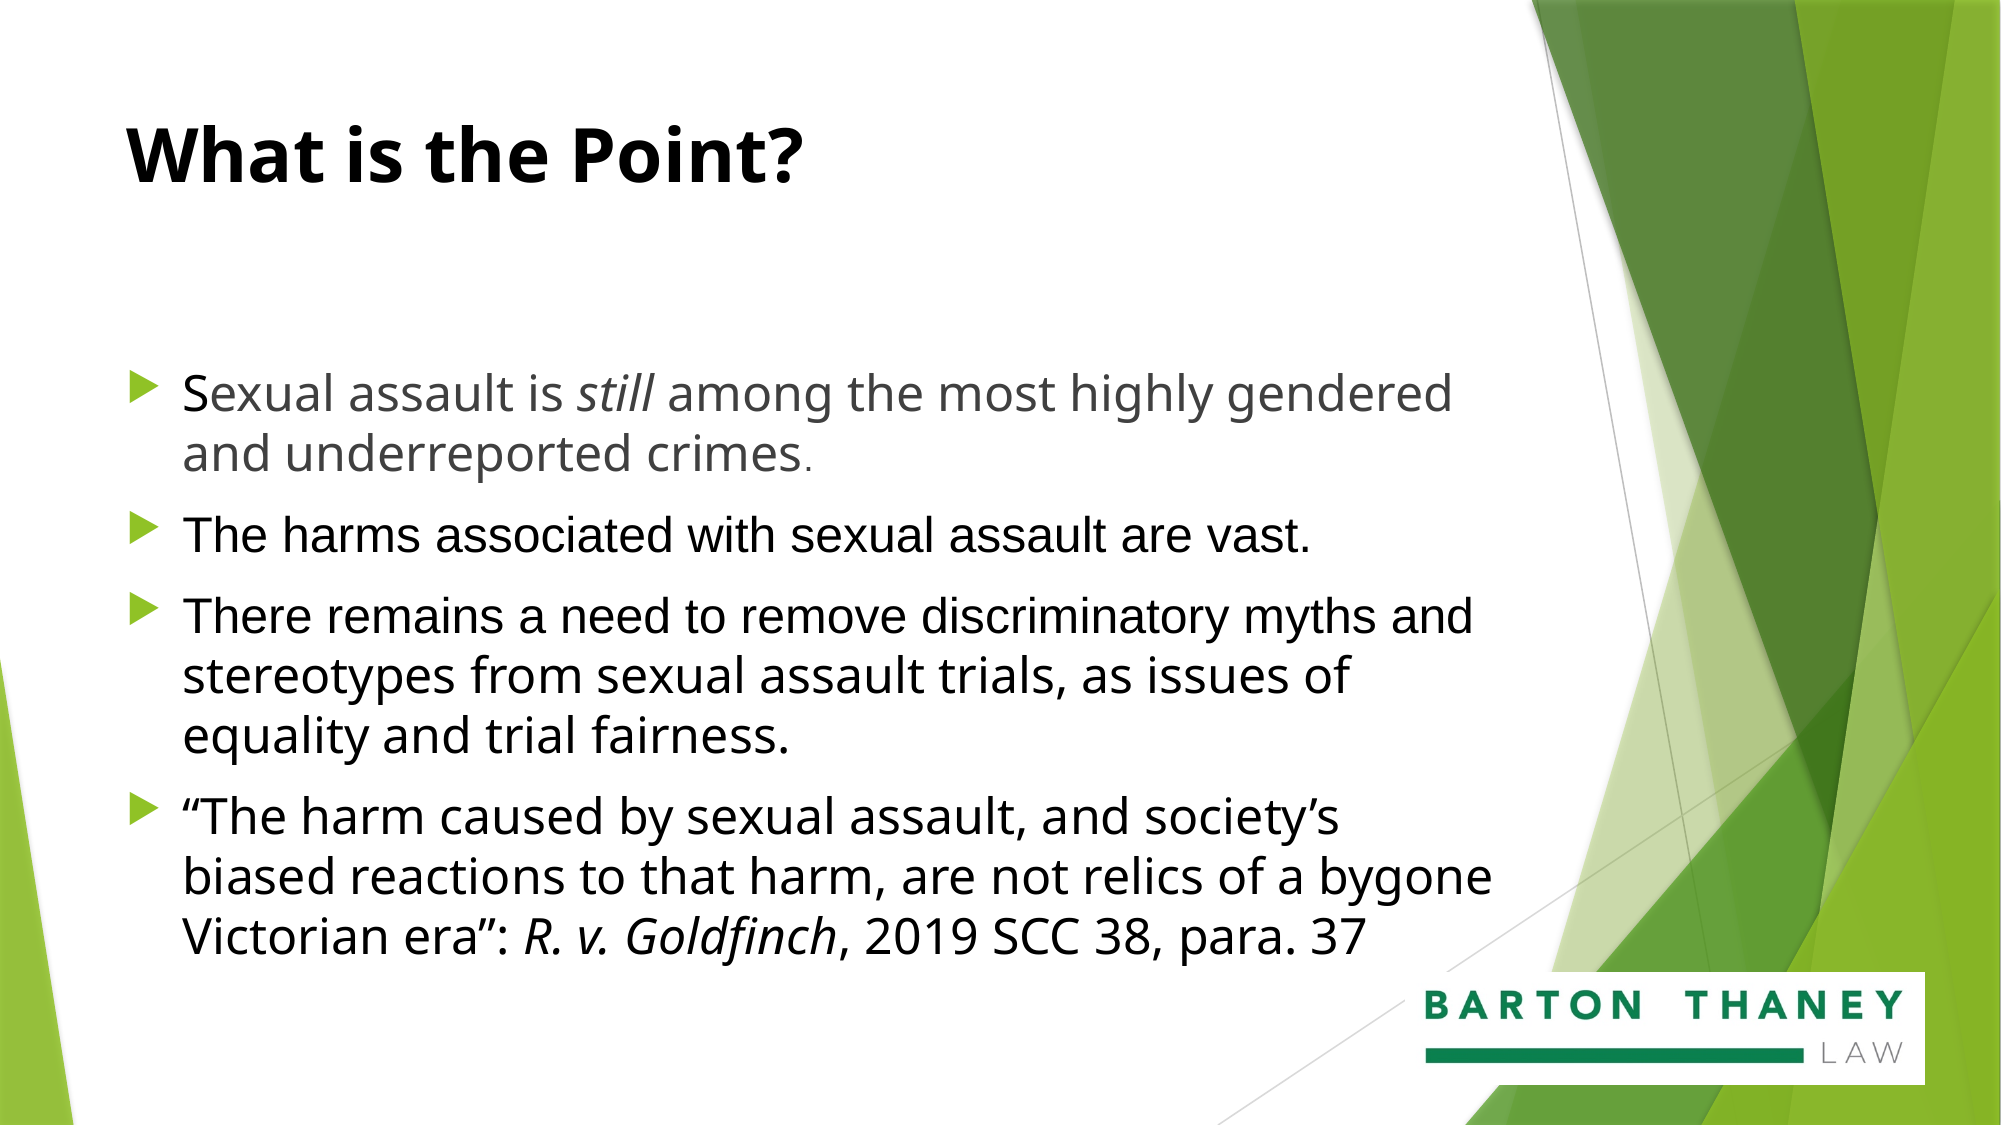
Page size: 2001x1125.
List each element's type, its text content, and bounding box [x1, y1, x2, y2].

list Sexual assault is still among the most highly gendered and underreported crimes. The harms associated with sexual assault are vast. There remains a need to remove discriminatory myths and stereotypes from sexual assault trials, as issues of equality and trial fairness. “The harm caused by sexual assault, and society’s biased reactions to that harm, are not relics of a bygone Victorian era”: R. v. Goldfinch, 2019 SCC 38, para. 37 [111, 354, 1522, 992]
picture [1404, 972, 1926, 1086]
title What is the Point? [111, 99, 1522, 317]
